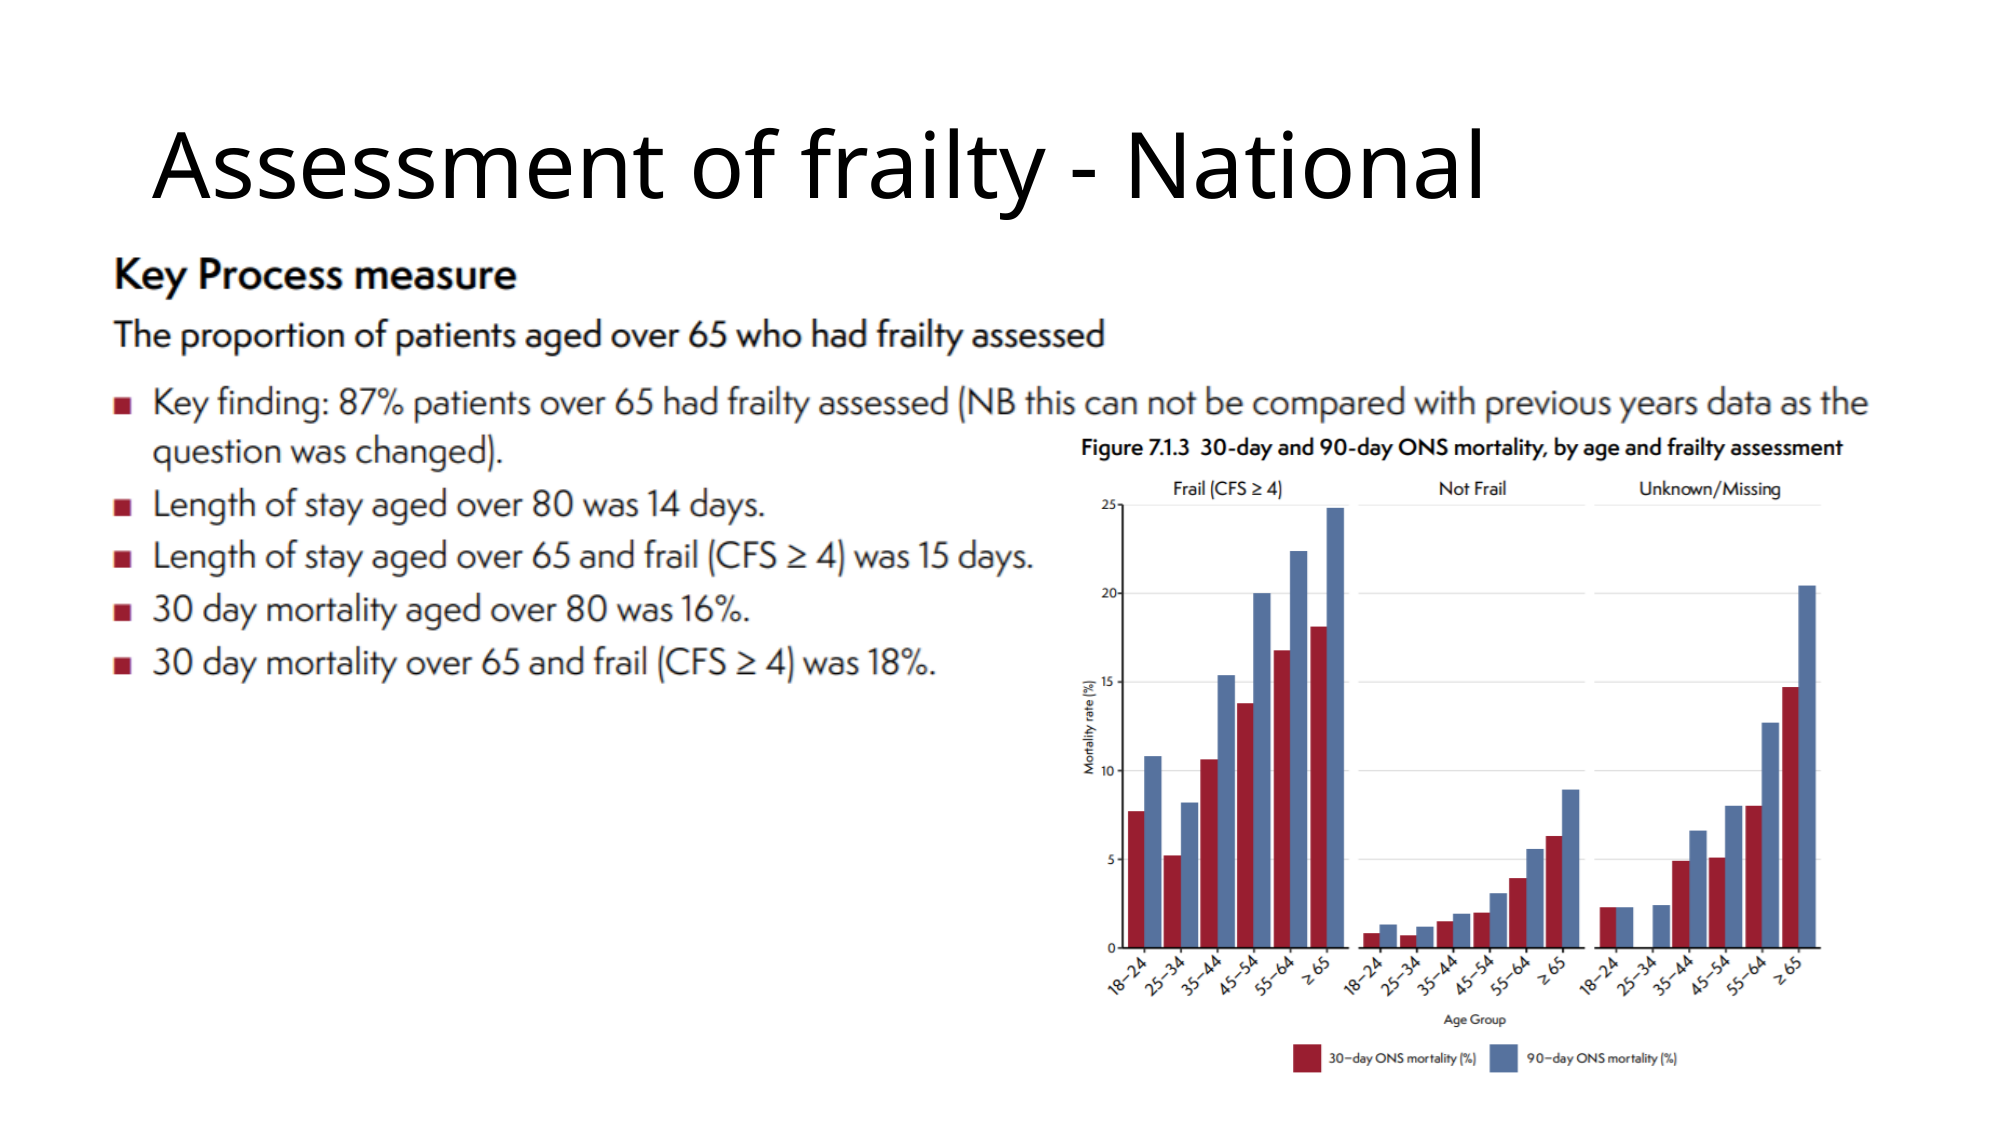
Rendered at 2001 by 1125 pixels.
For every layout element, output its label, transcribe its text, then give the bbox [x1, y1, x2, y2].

title Assessment of frailty - National [137, 59, 1863, 239]
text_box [91, 239, 1909, 1080]
